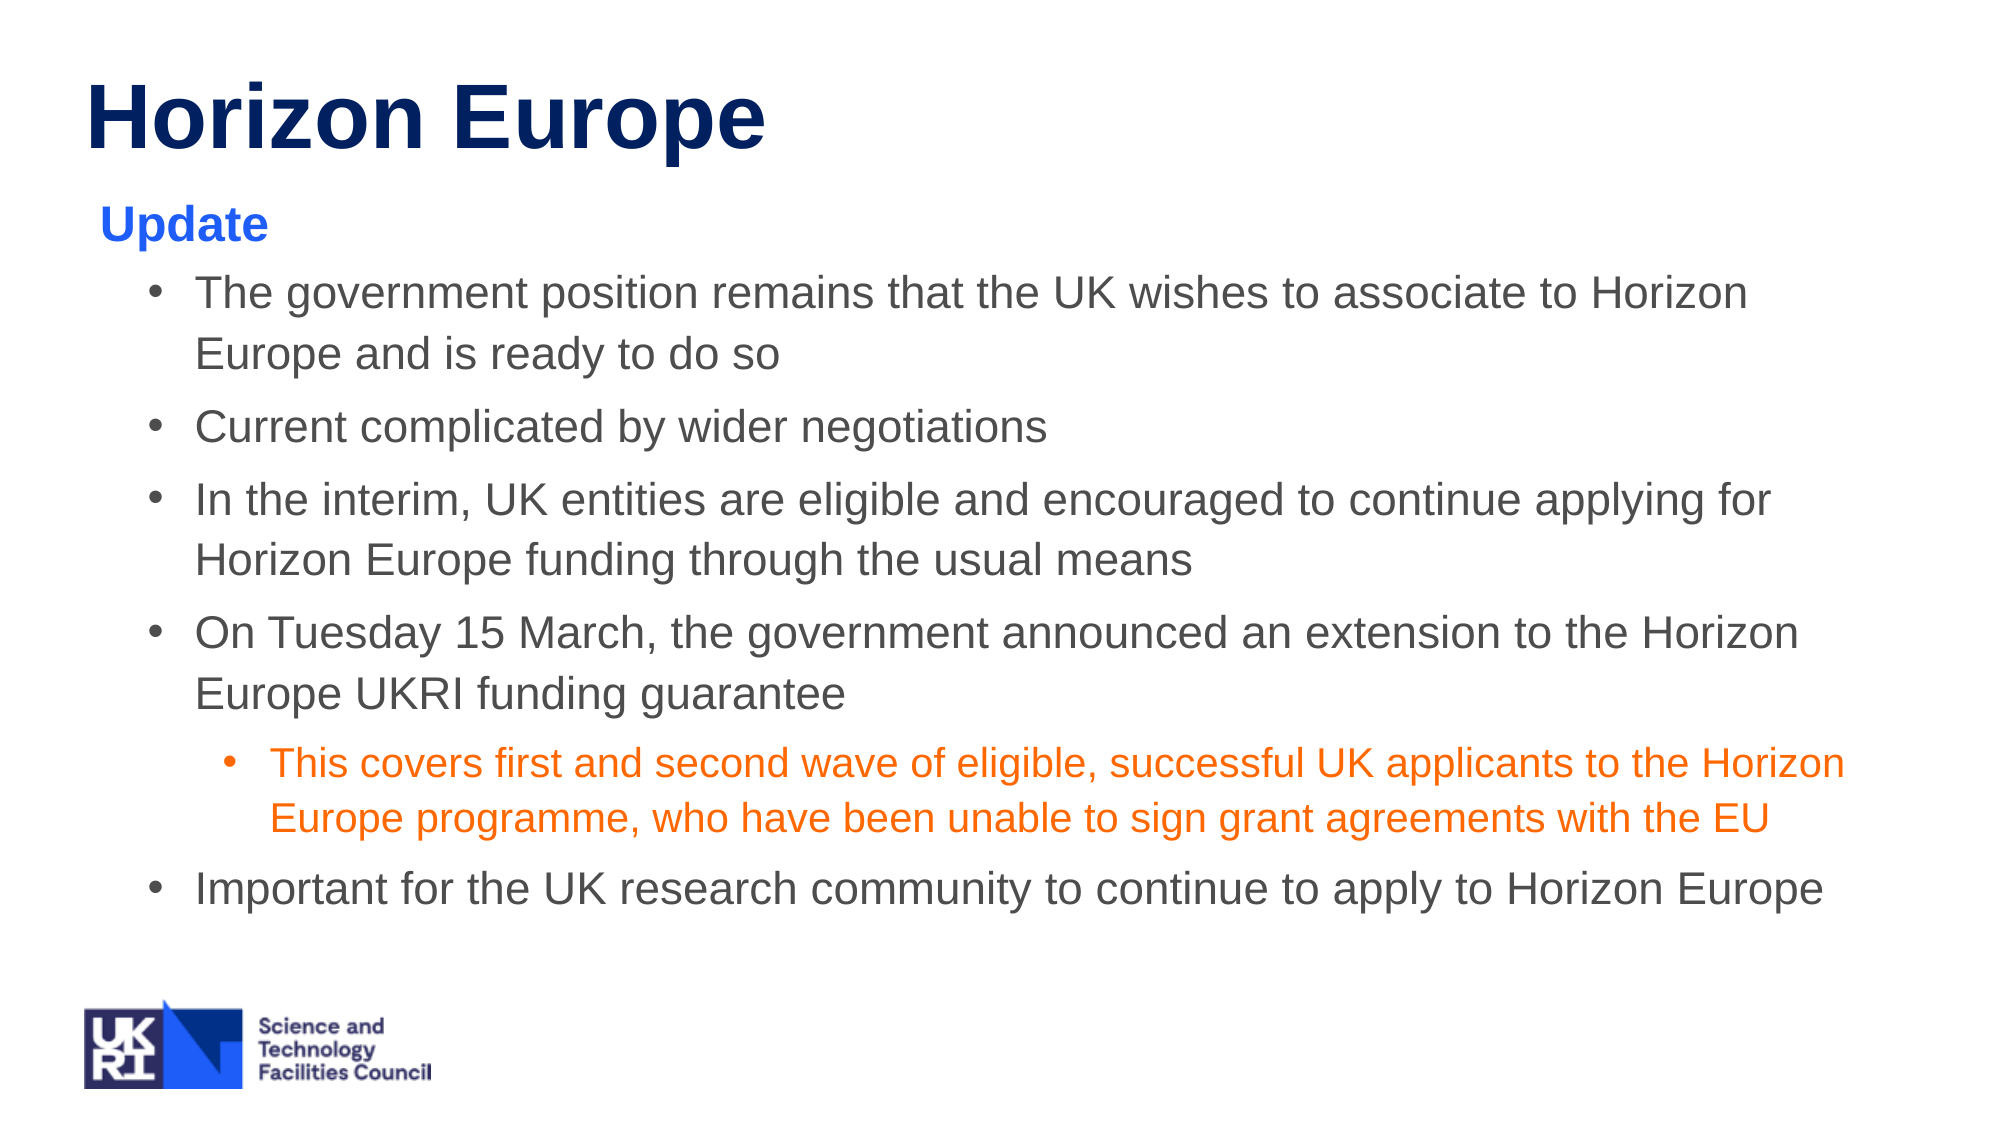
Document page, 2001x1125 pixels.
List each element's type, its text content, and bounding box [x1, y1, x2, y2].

picture [84, 999, 431, 1089]
text_box Update The government position remains that the UK wishes to associate to Horizon Europe and is ready to do so Current complicated by wider negotiations In the interim, UK entities are eligible and encouraged to continue applying for Horizon Europe funding through the usual means On Tuesday 15 March, the government announced an extension to the Horizon Europe UKRI funding guarantee This covers first and second wave of eligible, successful UK applicants to the Horizon Europe programme, who have been unable to sign grant agreements with the EU Important for the UK research community to continue to apply to Horizon Europe [85, 177, 1916, 922]
text_box Horizon Europe [70, 49, 1822, 174]
